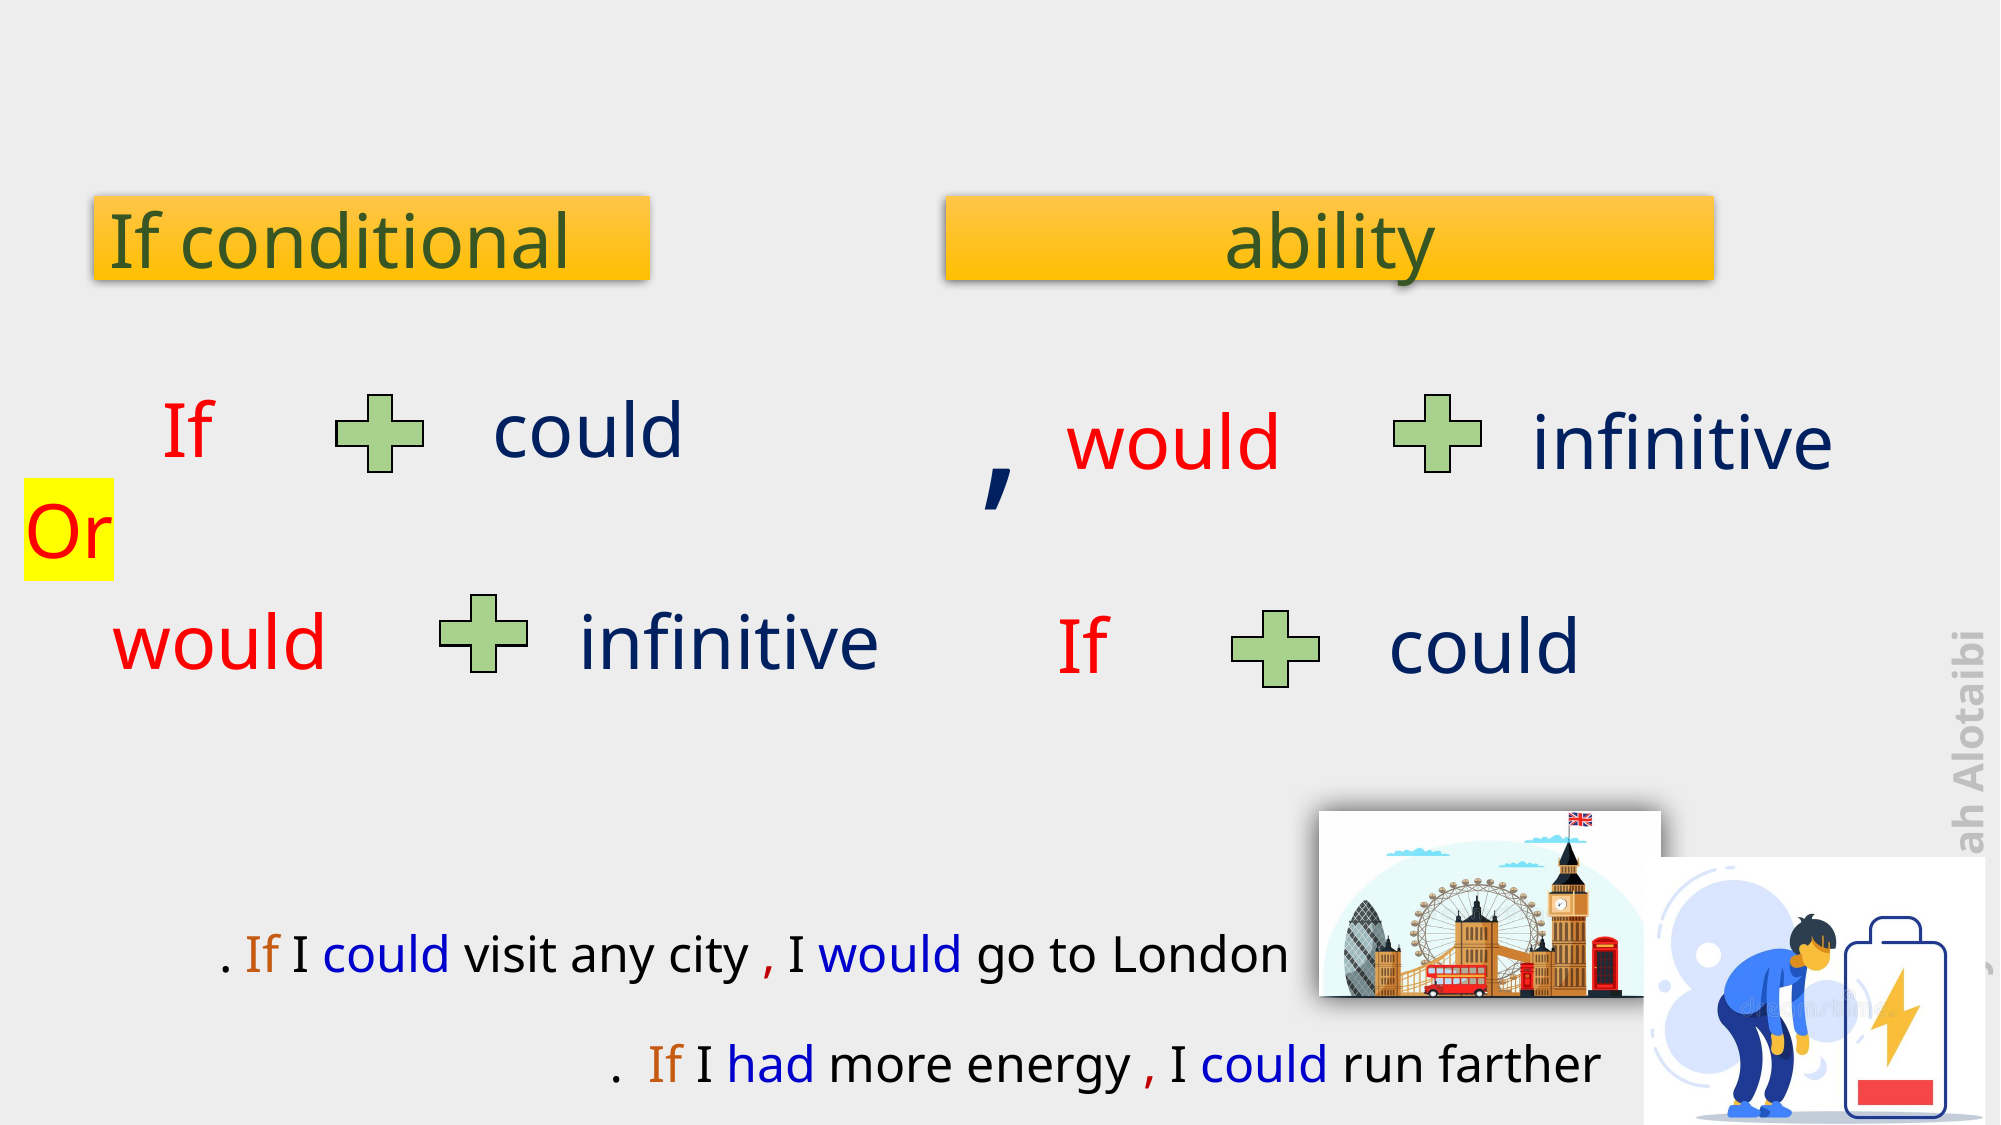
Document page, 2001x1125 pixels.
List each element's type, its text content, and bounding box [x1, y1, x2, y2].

text_box [1393, 394, 1482, 473]
text_box If I could visit any city , I would go to London . [204, 869, 1296, 1035]
text_box If conditional [94, 196, 650, 280]
text_box [335, 394, 424, 473]
text_box could [470, 358, 877, 498]
text_box infinitive [555, 569, 936, 709]
text_box [1231, 610, 1320, 688]
text_box If [1035, 574, 1179, 713]
text_box ability [946, 205, 1714, 280]
text_box If [139, 358, 284, 498]
text_box Or [1, 459, 186, 598]
text_box would [1043, 370, 1318, 509]
text_box infinitive [1509, 370, 1890, 509]
text_box , [877, 314, 1037, 530]
text_box If I had more energy , I could run farther . [594, 980, 1643, 1125]
picture [1319, 811, 1986, 1125]
text_box could [1365, 574, 1817, 713]
text_box would [89, 569, 364, 709]
text_box [439, 594, 528, 673]
